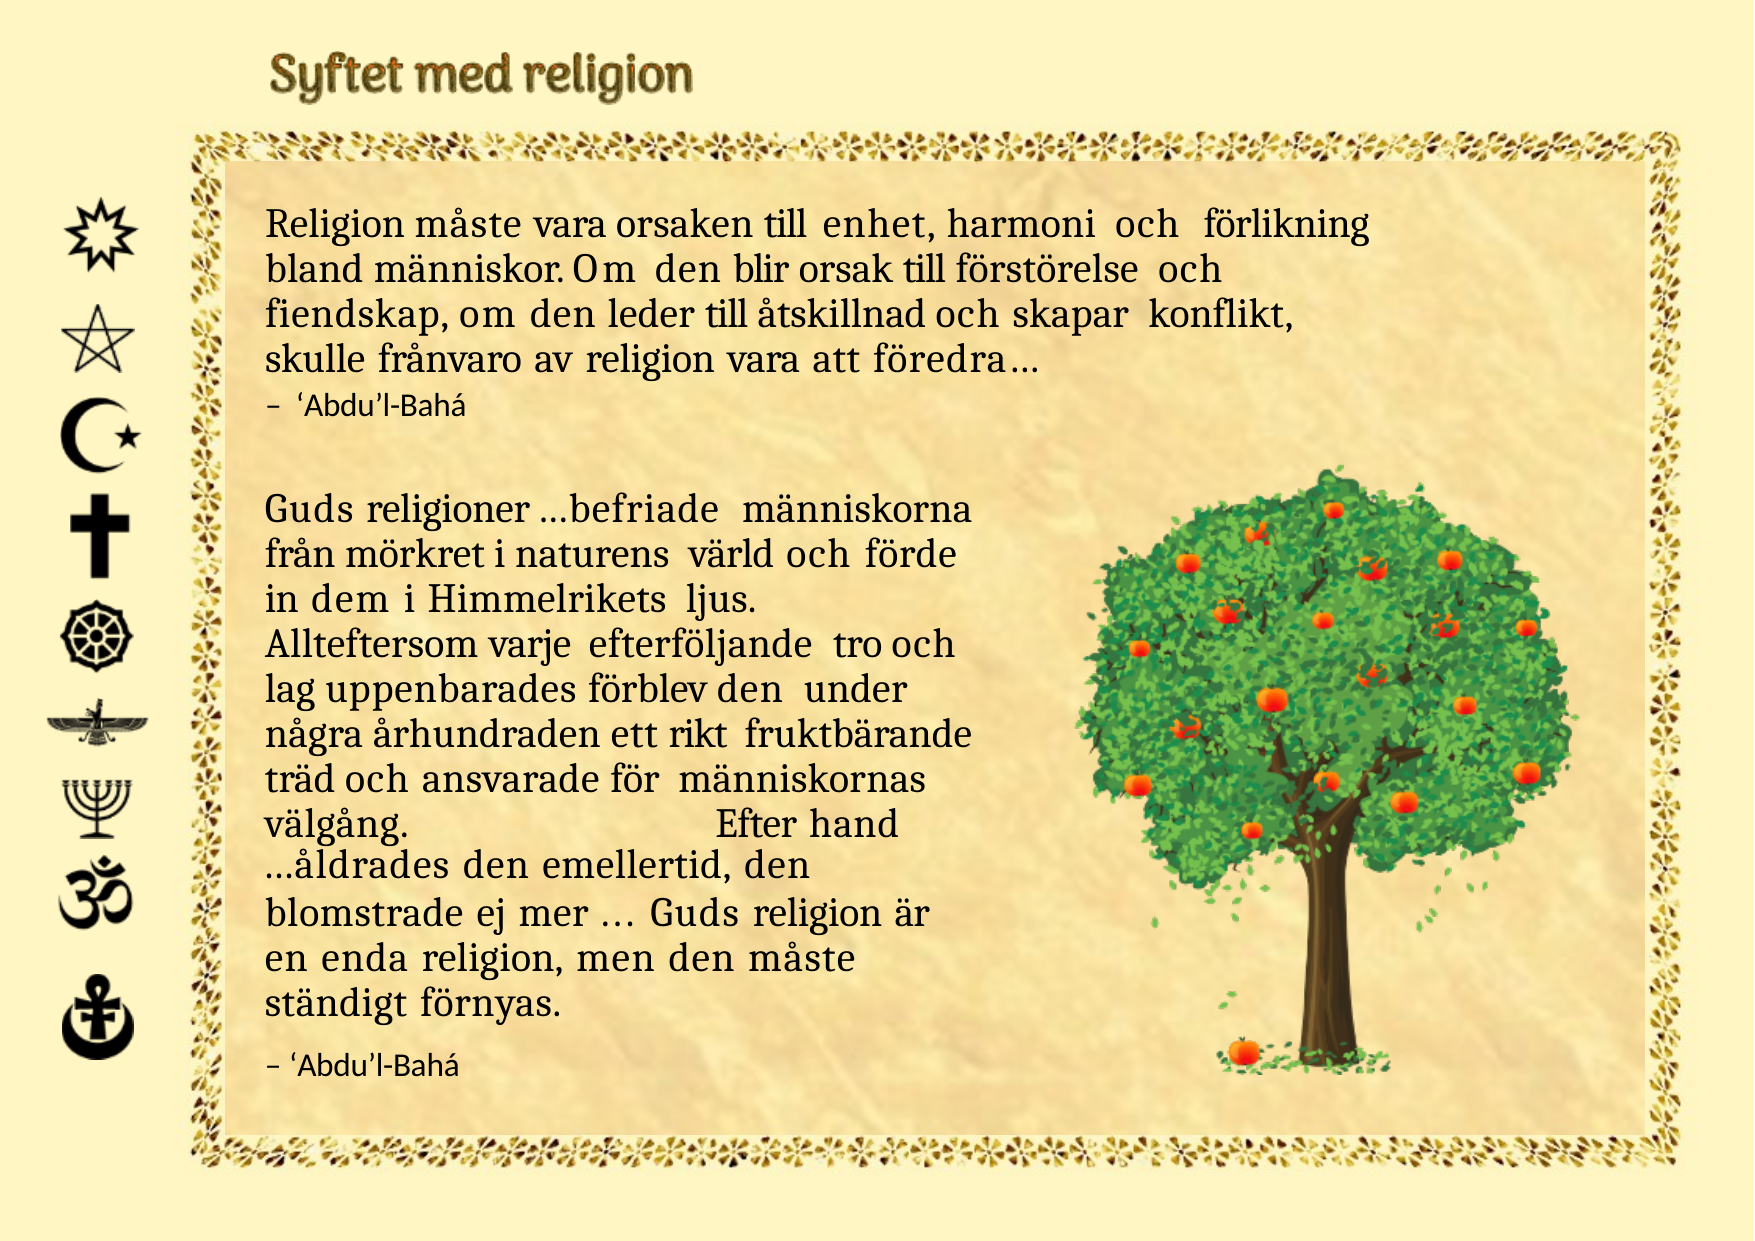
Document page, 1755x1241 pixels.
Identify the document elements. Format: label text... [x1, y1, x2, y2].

text_box Guds religioner ...befriade människorna från mörkret i naturens värld och förde in dem i Himmelrikets ljus. Allteftersom varje efterföljande tro och lag uppenbarades förblev den under några århundraden ett rikt fruktbärande träd och ansvarade för människornas välgång. Efter hand ...åldrades den emellertid, den blomstrade ej mer ... Guds religion är en enda religion, men den måste ständigt förnyas. – ‘Abdu’l-Bahá [263, 477, 978, 1084]
title Religion måste vara orsaken till enhet, harmoni och förlikning bland människor. Om den blir orsak till förstörelse och fiendskap, om den leder till åtskillnad och skapar konflikt, skulle frånvaro av religion vara att föredra… – ‘Abdu’l-Bahá [263, 193, 1384, 423]
picture [0, 0, 1754, 1241]
